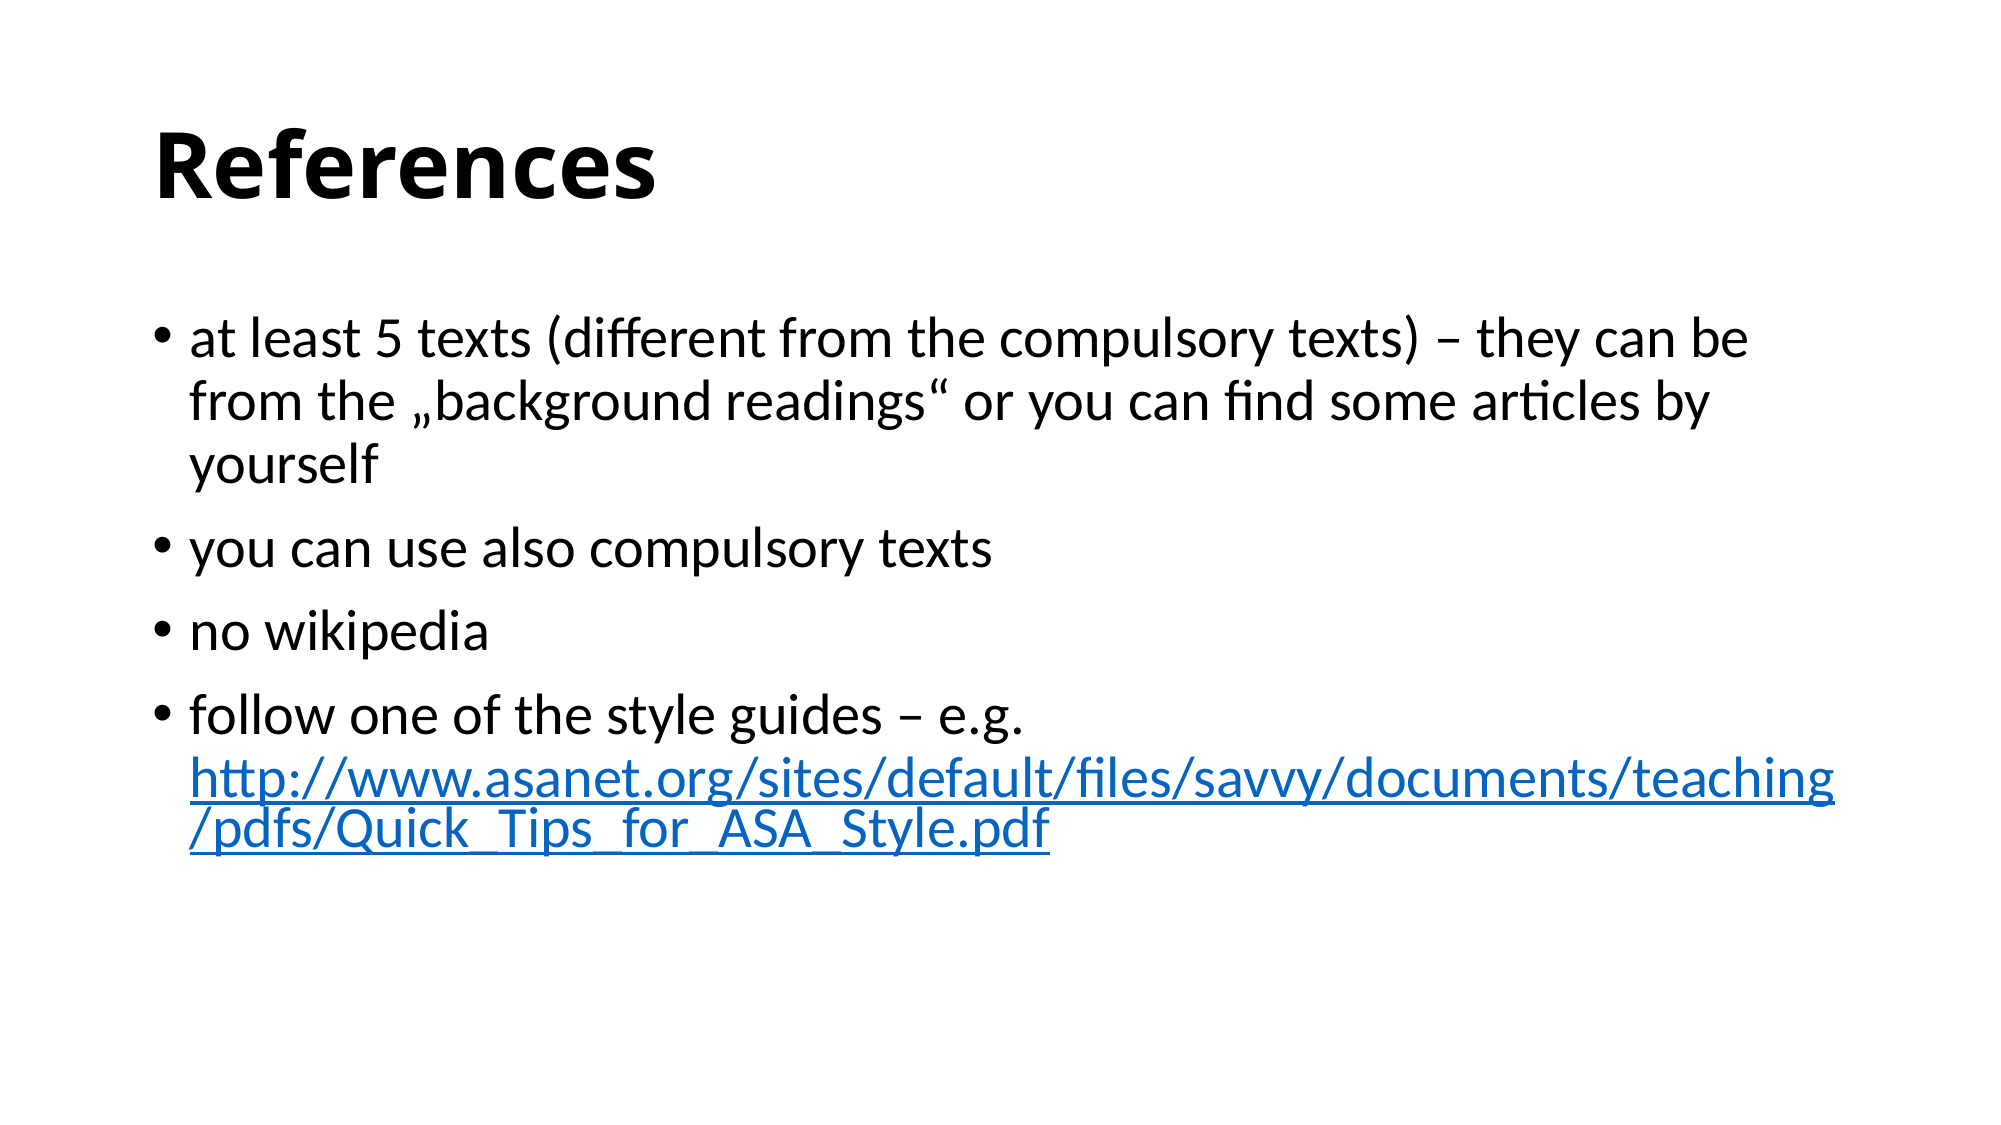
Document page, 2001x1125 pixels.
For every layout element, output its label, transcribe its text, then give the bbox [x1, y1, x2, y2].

list at least 5 texts (different from the compulsory texts) – they can be from the „background readings“ or you can find some articles by yourself you can use also compulsory texts no wikipedia follow one of the style guides – e.g. http://www.asanet.org/sites/default/files/savvy/documents/teaching/pdfs/Quick_Tips_for_ASA_Style.pdf [137, 299, 1863, 1014]
title References [137, 59, 1863, 278]
